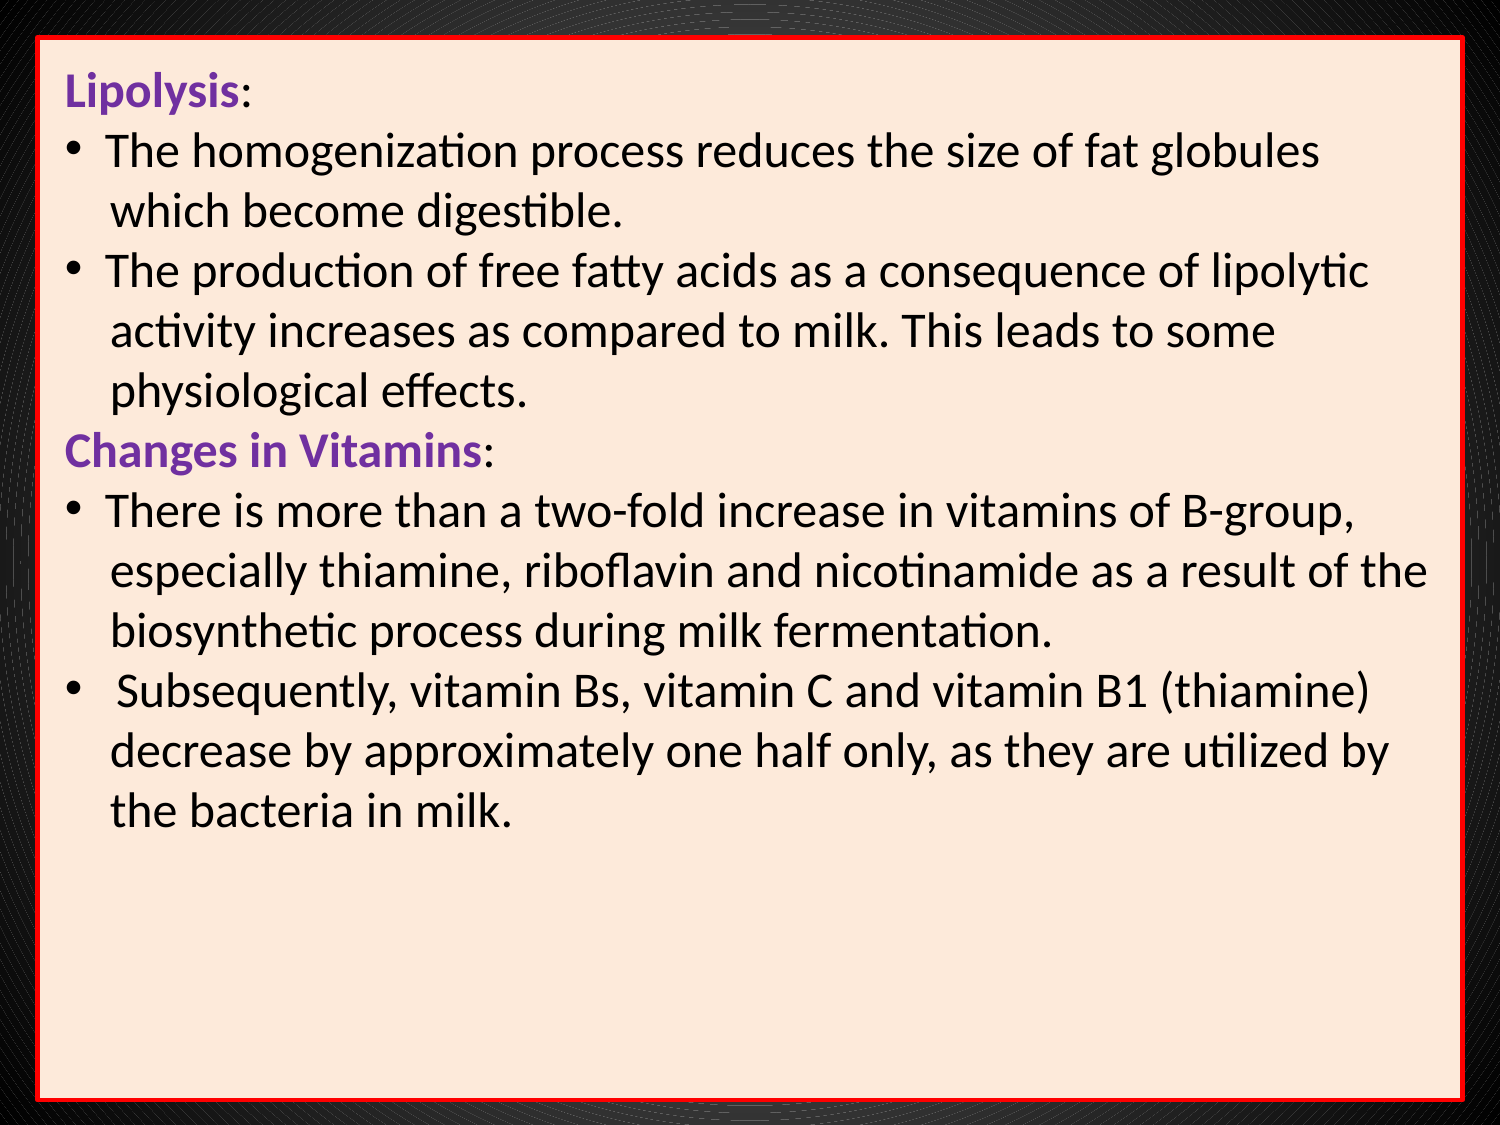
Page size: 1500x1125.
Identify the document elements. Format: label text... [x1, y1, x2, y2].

text_box Lipolysis: The homogenization process reduces the size of fat globules which become digestible. The production of free fatty acids as a consequence of lipolytic activity increases as compared to milk. This leads to some physiological effects. Changes in Vitamins: There is more than a two-fold increase in vitamins of B-group, especially thiamine, riboflavin and nicotinamide as a result of the biosynthetic process during milk fermentation. Subsequently, vitamin Bs, vitamin C and vitamin B1 (thiamine) decrease by approximately one half only, as they are utilized by the bacteria in milk. [50, 49, 1450, 845]
text_box [35, 35, 1464, 1102]
